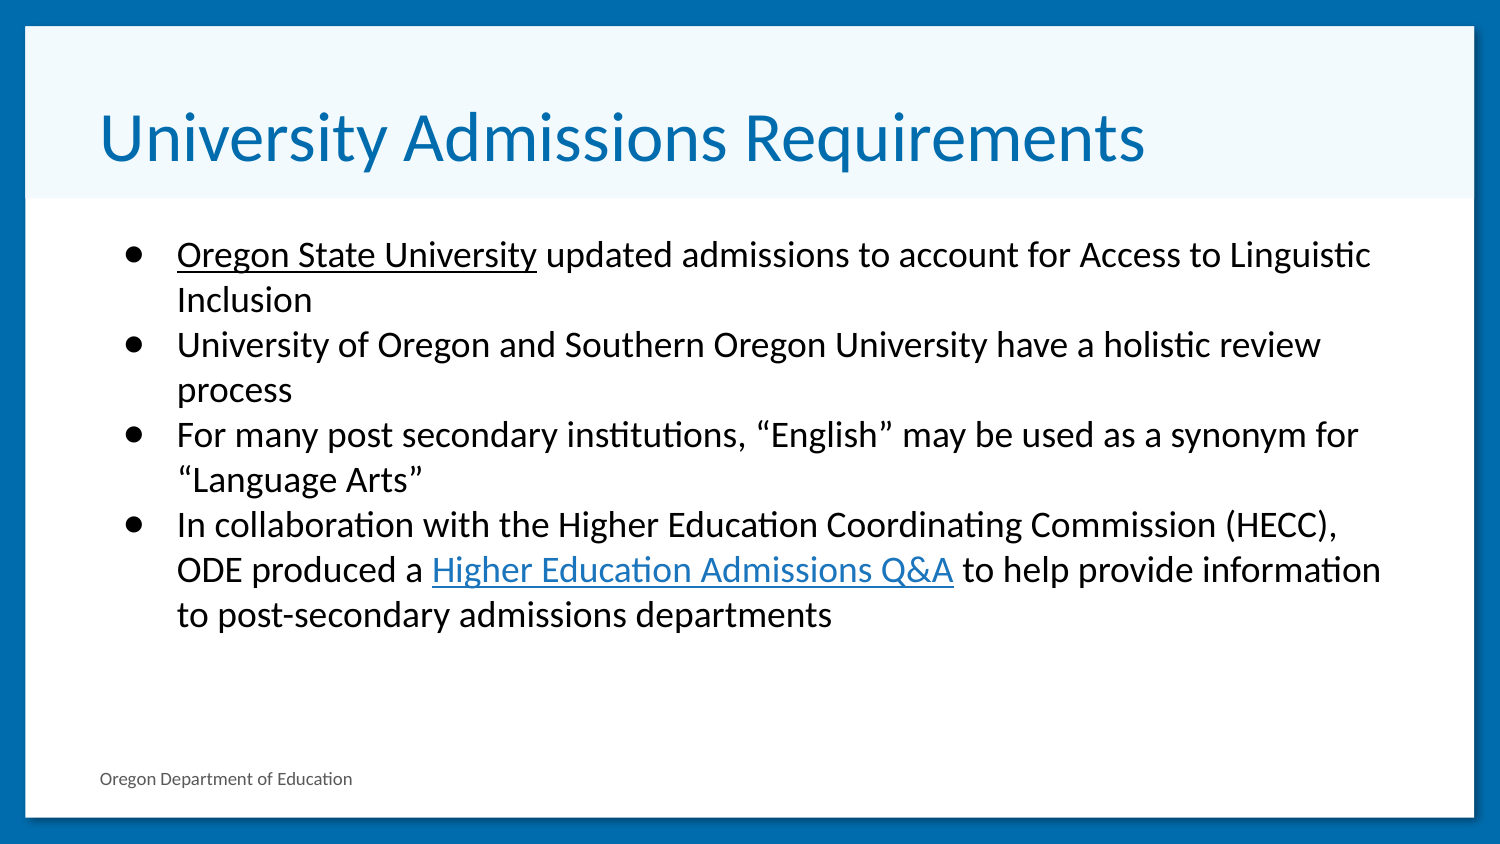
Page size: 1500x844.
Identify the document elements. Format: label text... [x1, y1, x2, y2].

title University Admissions Requirements [88, 56, 1416, 183]
list Oregon State University updated admissions to account for Access to Linguistic Inclusion University of Oregon and Southern Oregon University have a holistic review process For many post secondary institutions, “English” may be used as a synonym for “Language Arts” In collaboration with the Higher Education Coordinating Commission (HECC), ODE produced a Higher Education Admissions Q&A​ to help provide information to post-secondary admissions departments [88, 224, 1416, 731]
